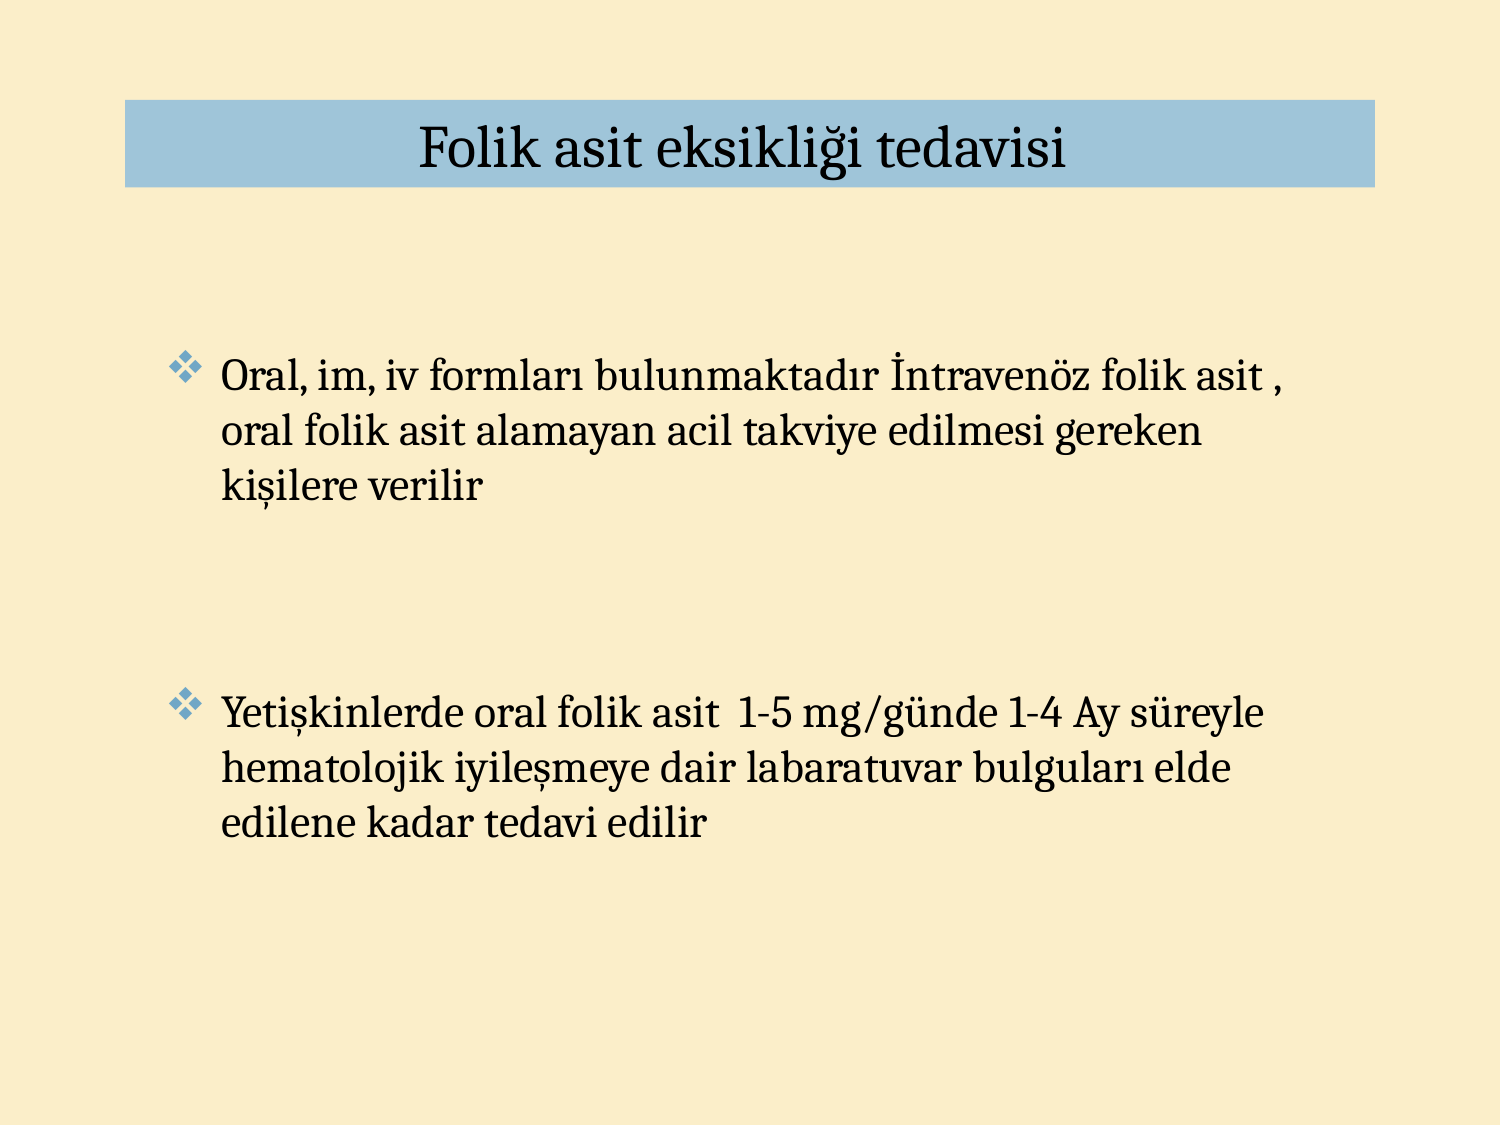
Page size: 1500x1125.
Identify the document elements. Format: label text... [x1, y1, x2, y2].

text_box Oral, im, iv formları bulunmaktadır İntravenöz folik asit , oral folik asit alamayan acil takviye edilmesi gereken kişilere verilir Yetişkinlerde oral folik asit 1-5 mg/günde 1-4 Ay süreyle hematolojik iyileşmeye dair labaratuvar bulguları elde edilene kadar tedavi edilir [149, 337, 1350, 1037]
title Folik asit eksikliği tedavisi [125, 99, 1375, 188]
